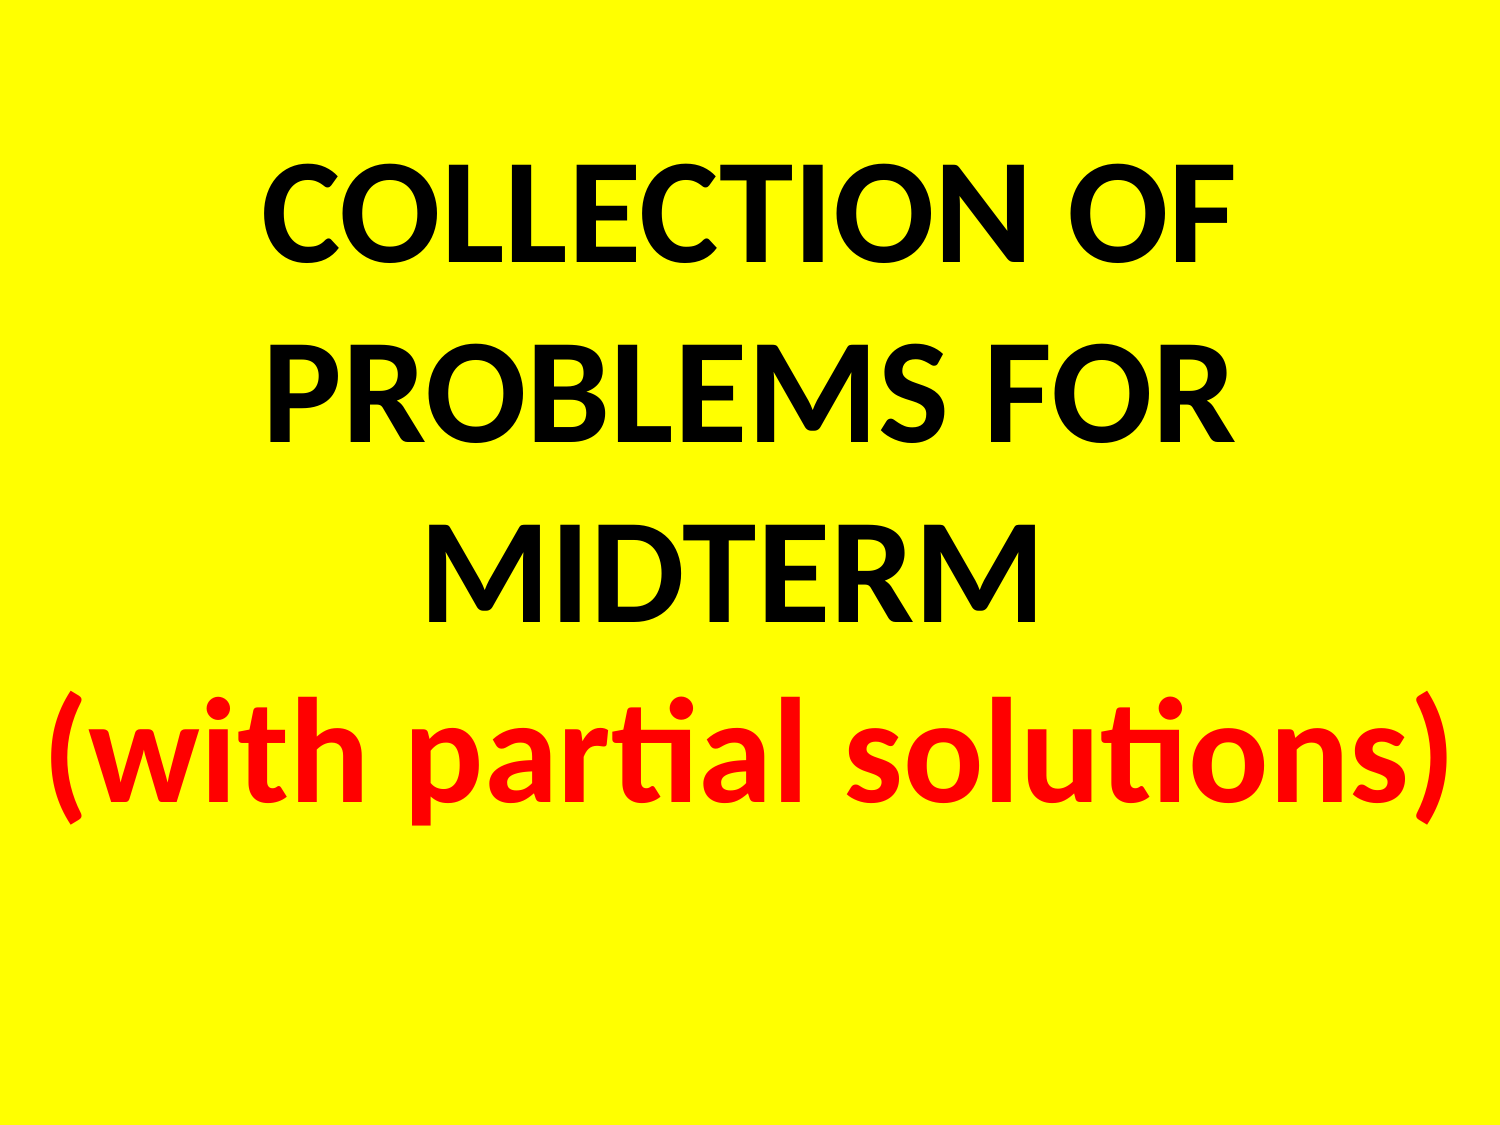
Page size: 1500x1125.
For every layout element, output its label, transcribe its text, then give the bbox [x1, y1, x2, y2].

title COLLECTION OF PROBLEMS FOR MIDTERM (with partial solutions) [0, 0, 1500, 1125]
